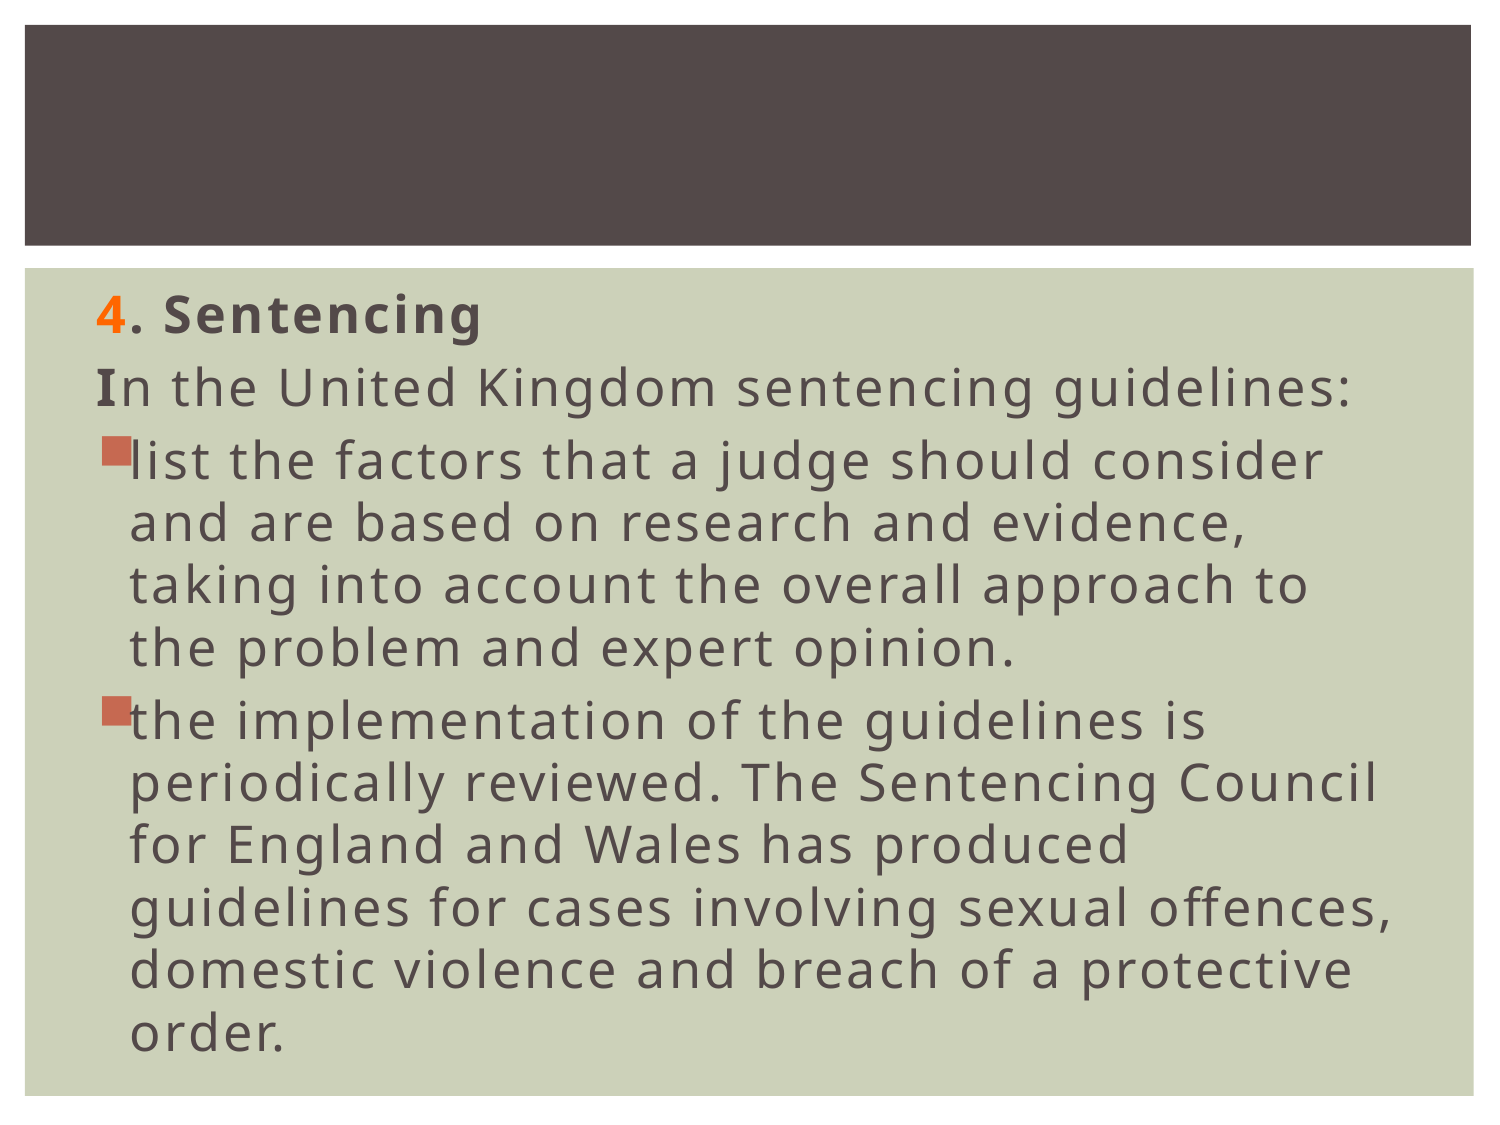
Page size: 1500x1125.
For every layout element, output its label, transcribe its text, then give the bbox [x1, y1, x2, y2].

list 4. Sentencing In the United Kingdom sentencing guidelines: list the factors that a judge should consider and are based on research and evidence, taking into account the overall approach to the problem and expert opinion. the implementation of the guidelines is periodically reviewed. The Sentencing Council for England and Wales has produced guidelines for cases involving sexual offences, domestic violence and breach of a protective order. [75, 273, 1425, 1073]
